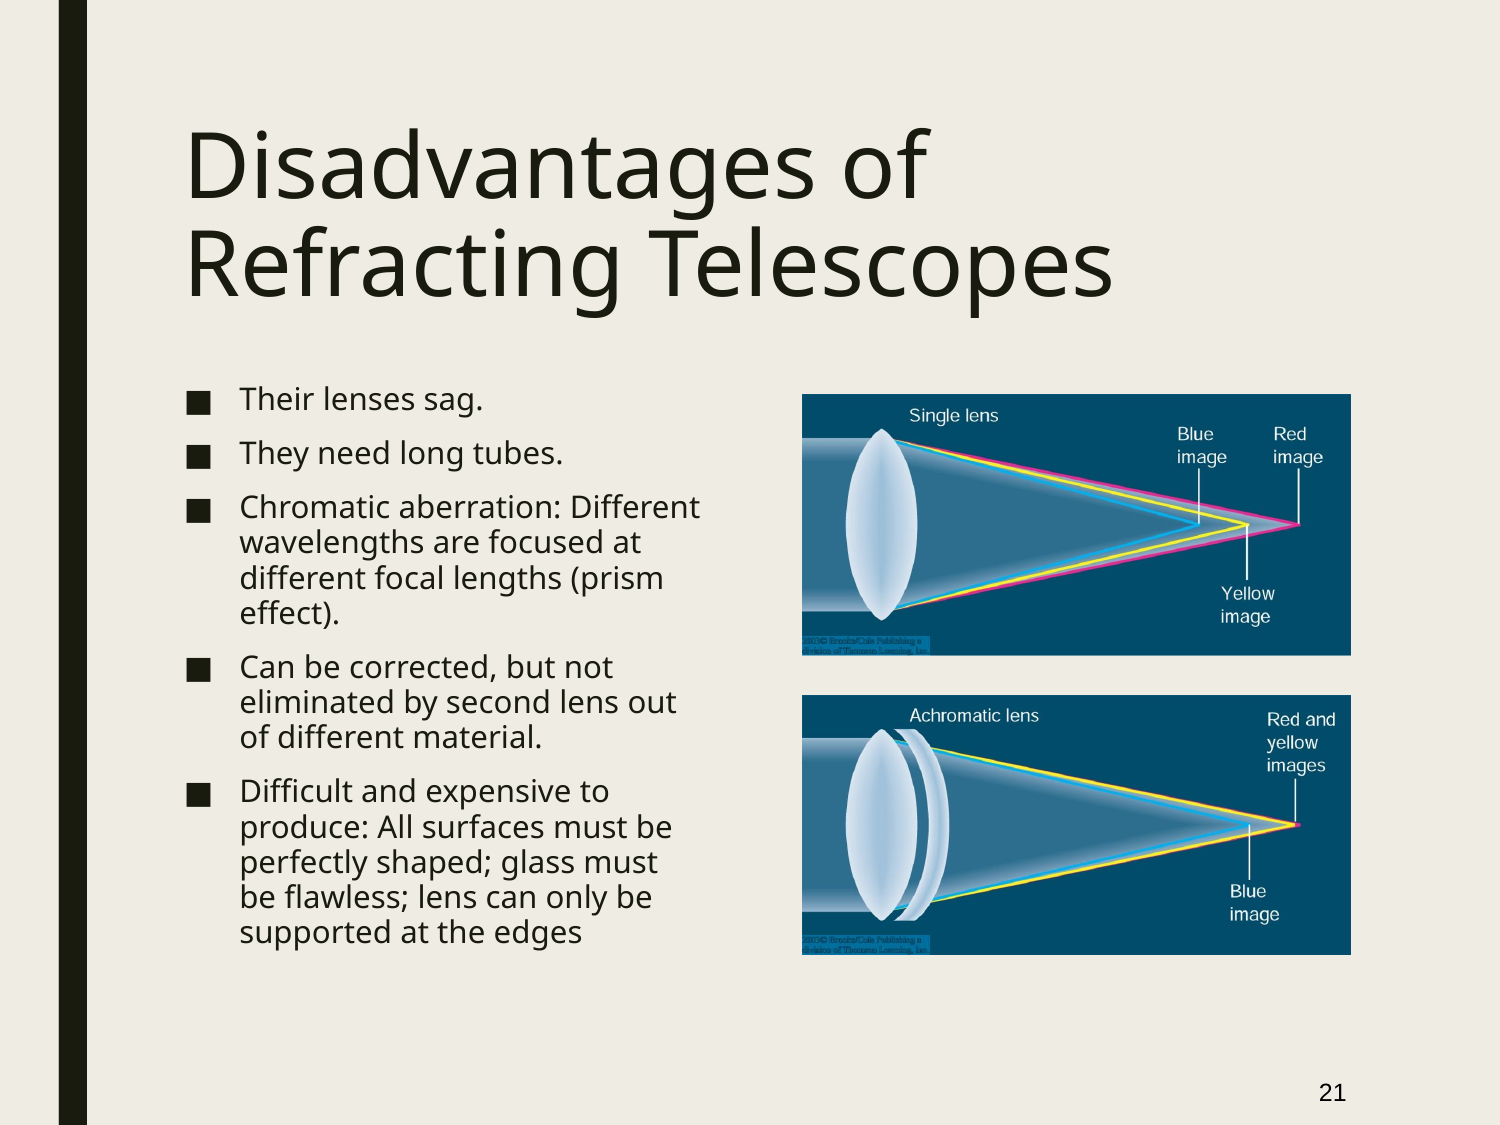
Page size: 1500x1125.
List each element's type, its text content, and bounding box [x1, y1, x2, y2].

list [802, 394, 1351, 656]
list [802, 695, 1351, 955]
slide_number 21 [1165, 1058, 1362, 1125]
title Disadvantages of Refracting Telescopes [168, 112, 1351, 357]
list Their lenses sag. They need long tubes. Chromatic aberration: Different wavelengths are focused at different focal lengths (prism effect). Can be corrected, but not eliminated by second lens out of different material. Difficult and expensive to produce: All surfaces must be perfectly shaped; glass must be flawless; lens can only be supported at the edges [168, 375, 716, 963]
